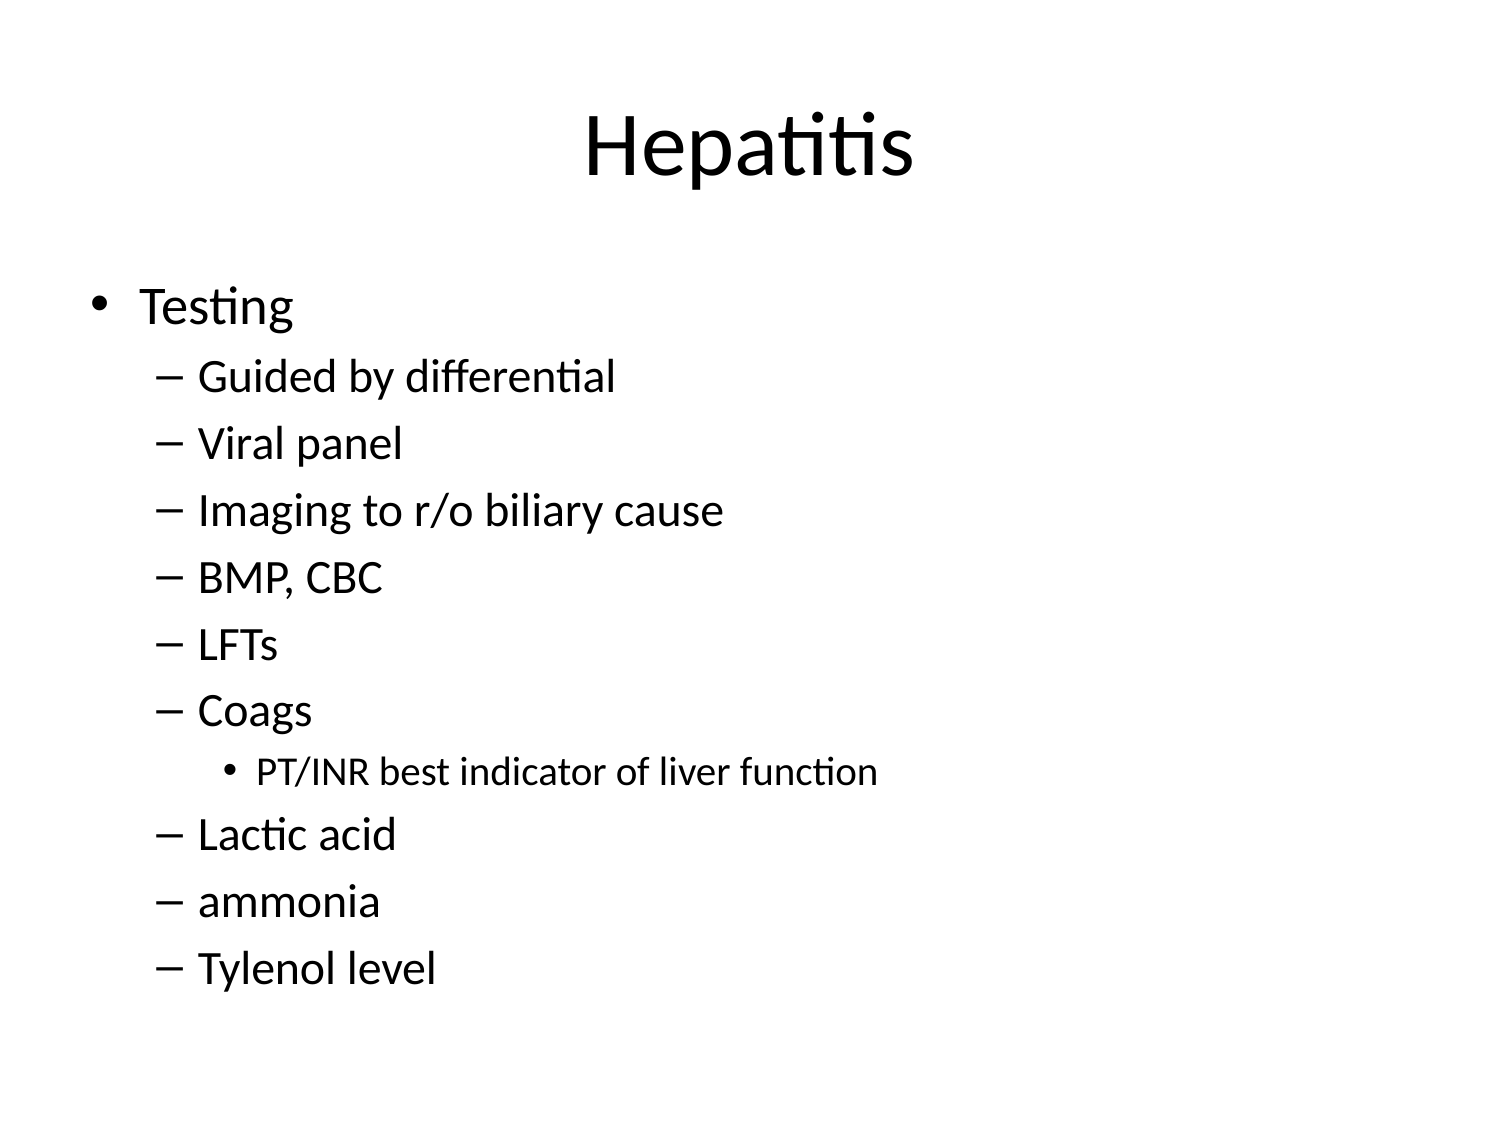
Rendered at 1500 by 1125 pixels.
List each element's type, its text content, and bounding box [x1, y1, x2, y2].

list Testing Guided by differential Viral panel Imaging to r/o biliary cause BMP, CBC LFTs Coags PT/INR best indicator of liver function Lactic acid ammonia Tylenol level [75, 262, 1425, 1005]
title Hepatitis [75, 45, 1425, 233]
